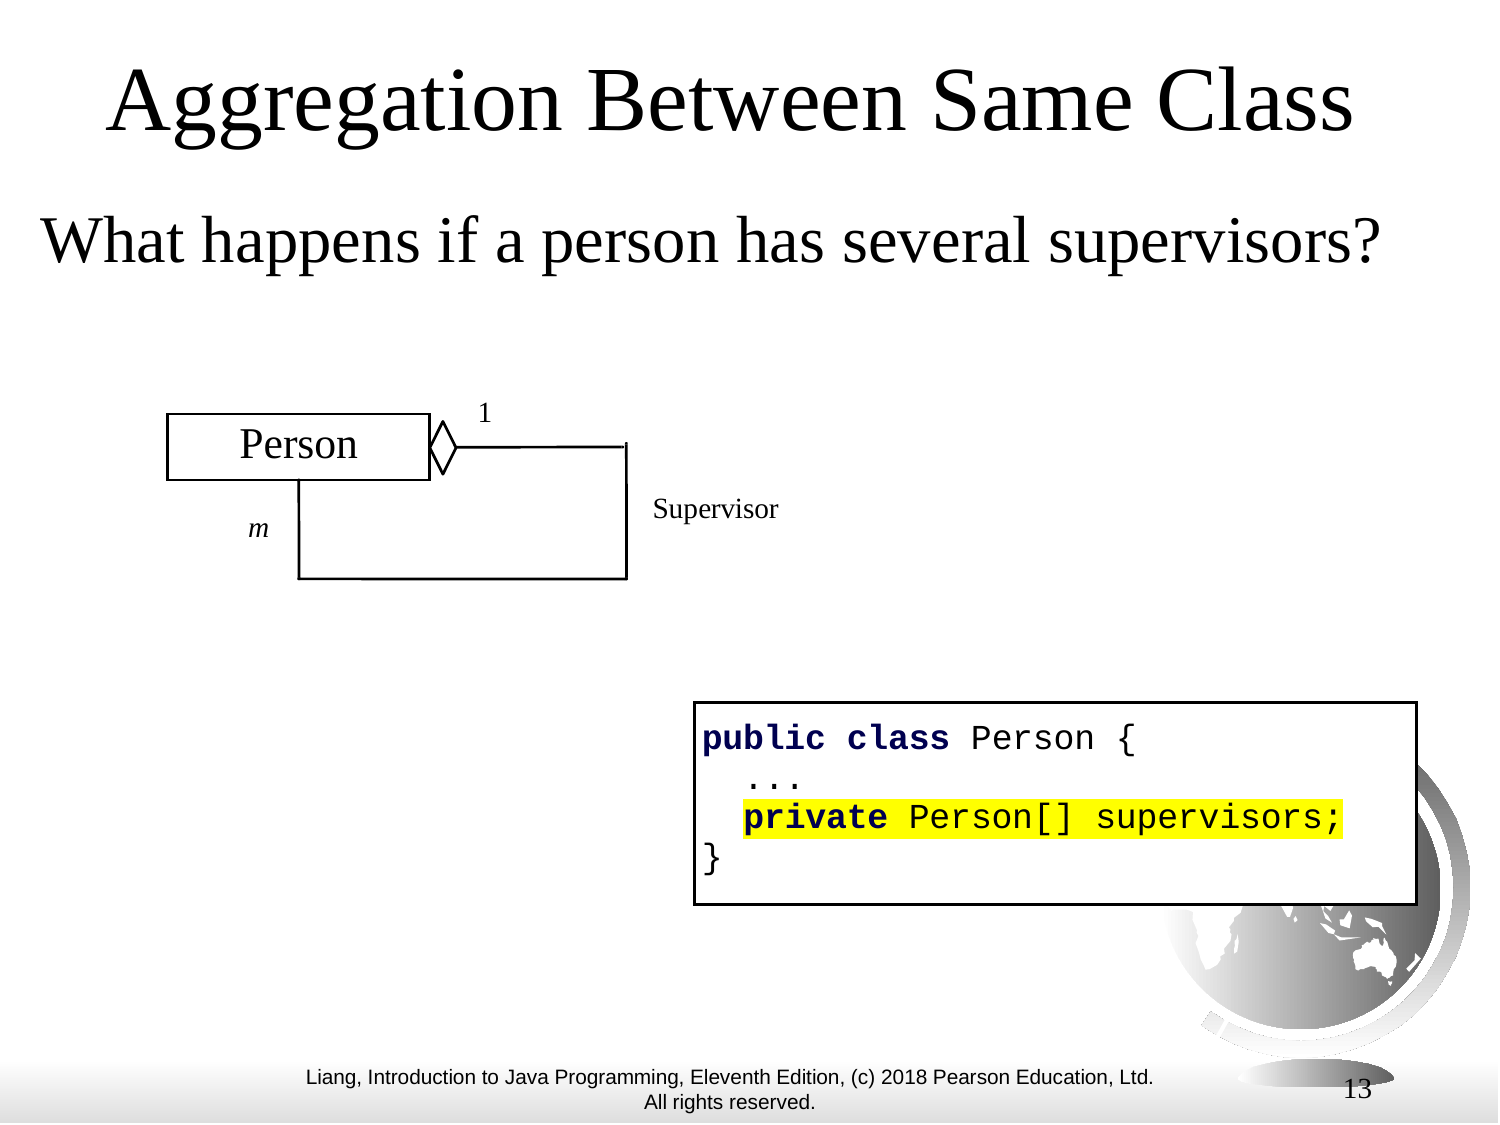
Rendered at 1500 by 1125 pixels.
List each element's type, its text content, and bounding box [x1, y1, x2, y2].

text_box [674, 682, 1437, 920]
title Aggregation Between Same Class [0, 24, 1463, 163]
list What happens if a person has several supervisors? [25, 171, 1463, 372]
slide_number 13 [1074, 1049, 1388, 1125]
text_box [69, 348, 839, 598]
